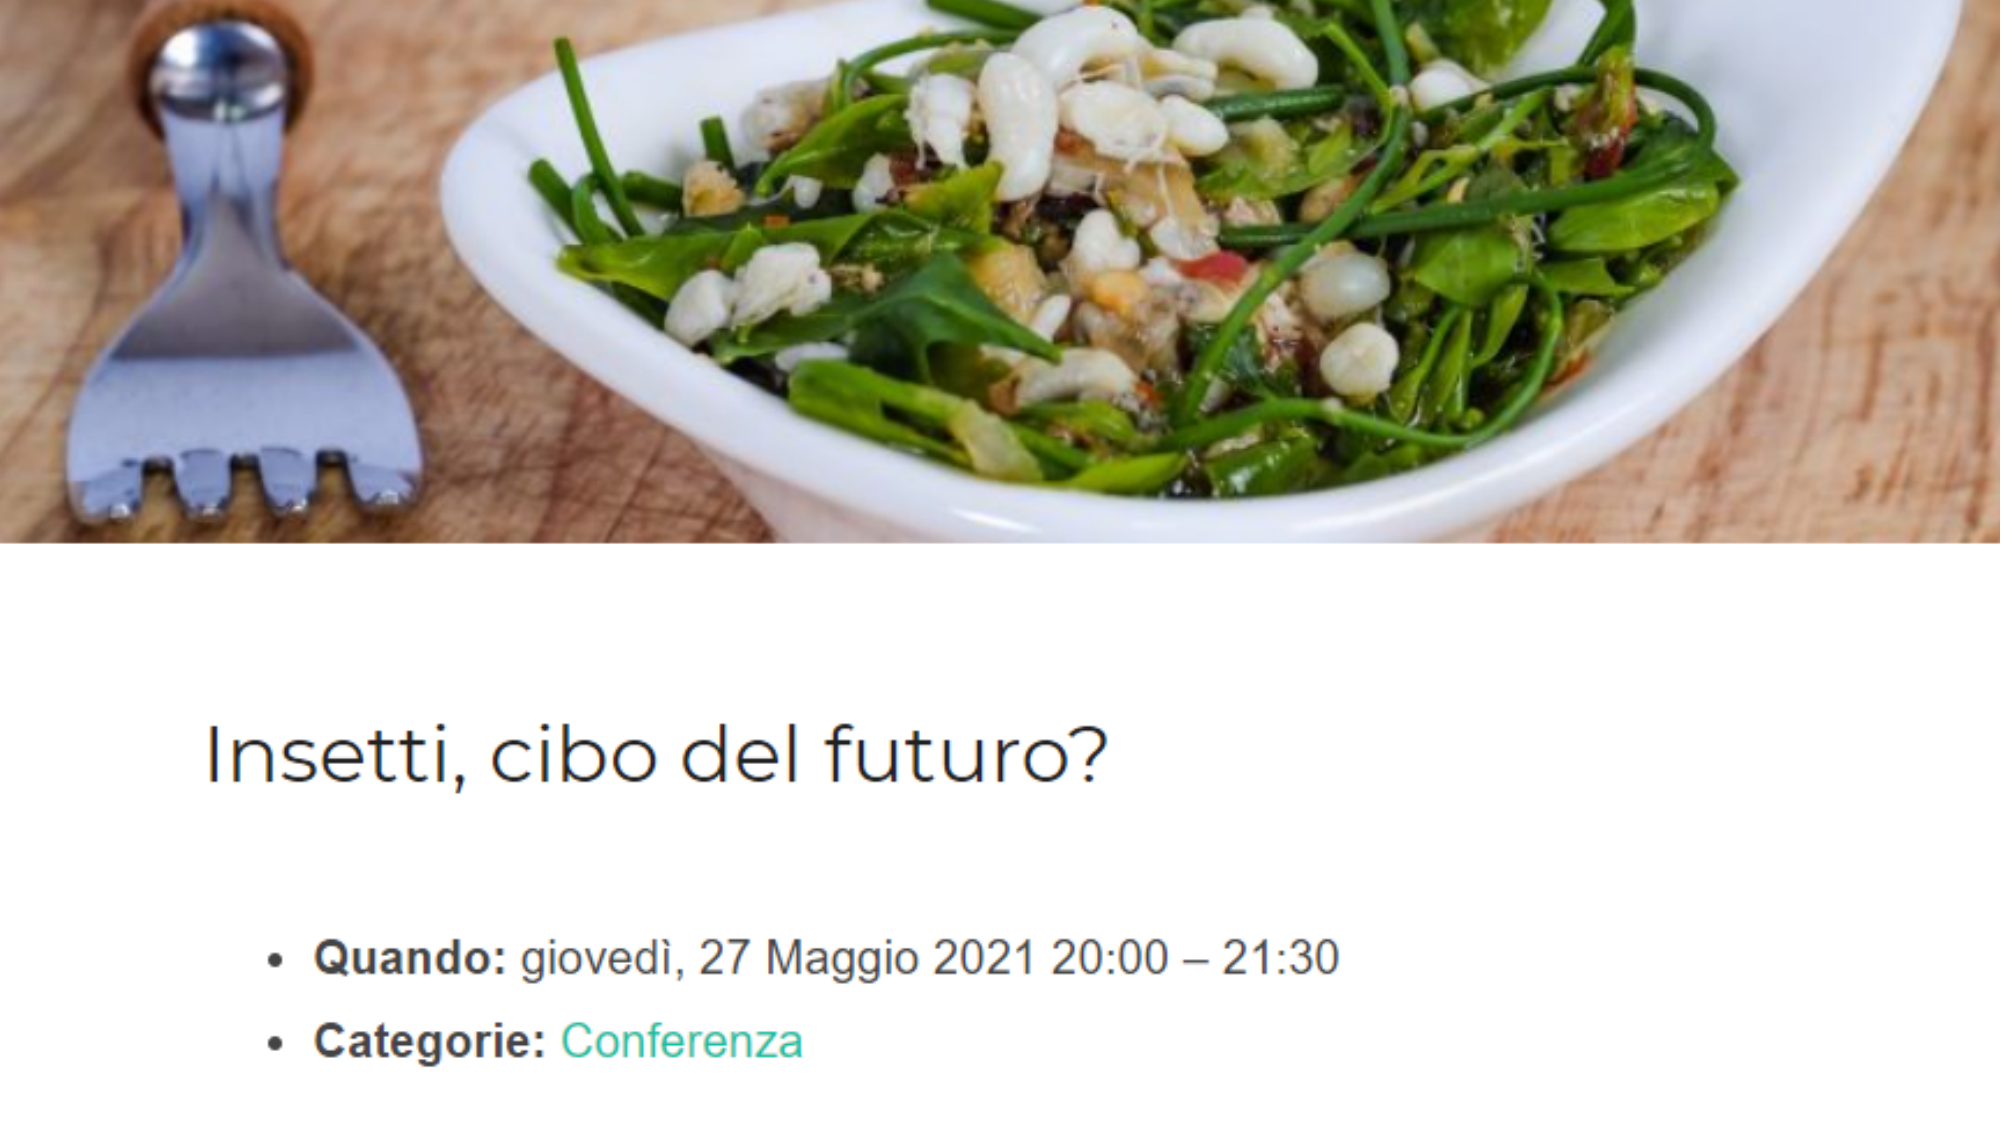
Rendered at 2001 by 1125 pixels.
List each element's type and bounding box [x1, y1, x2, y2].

list [0, 0, 2000, 1125]
